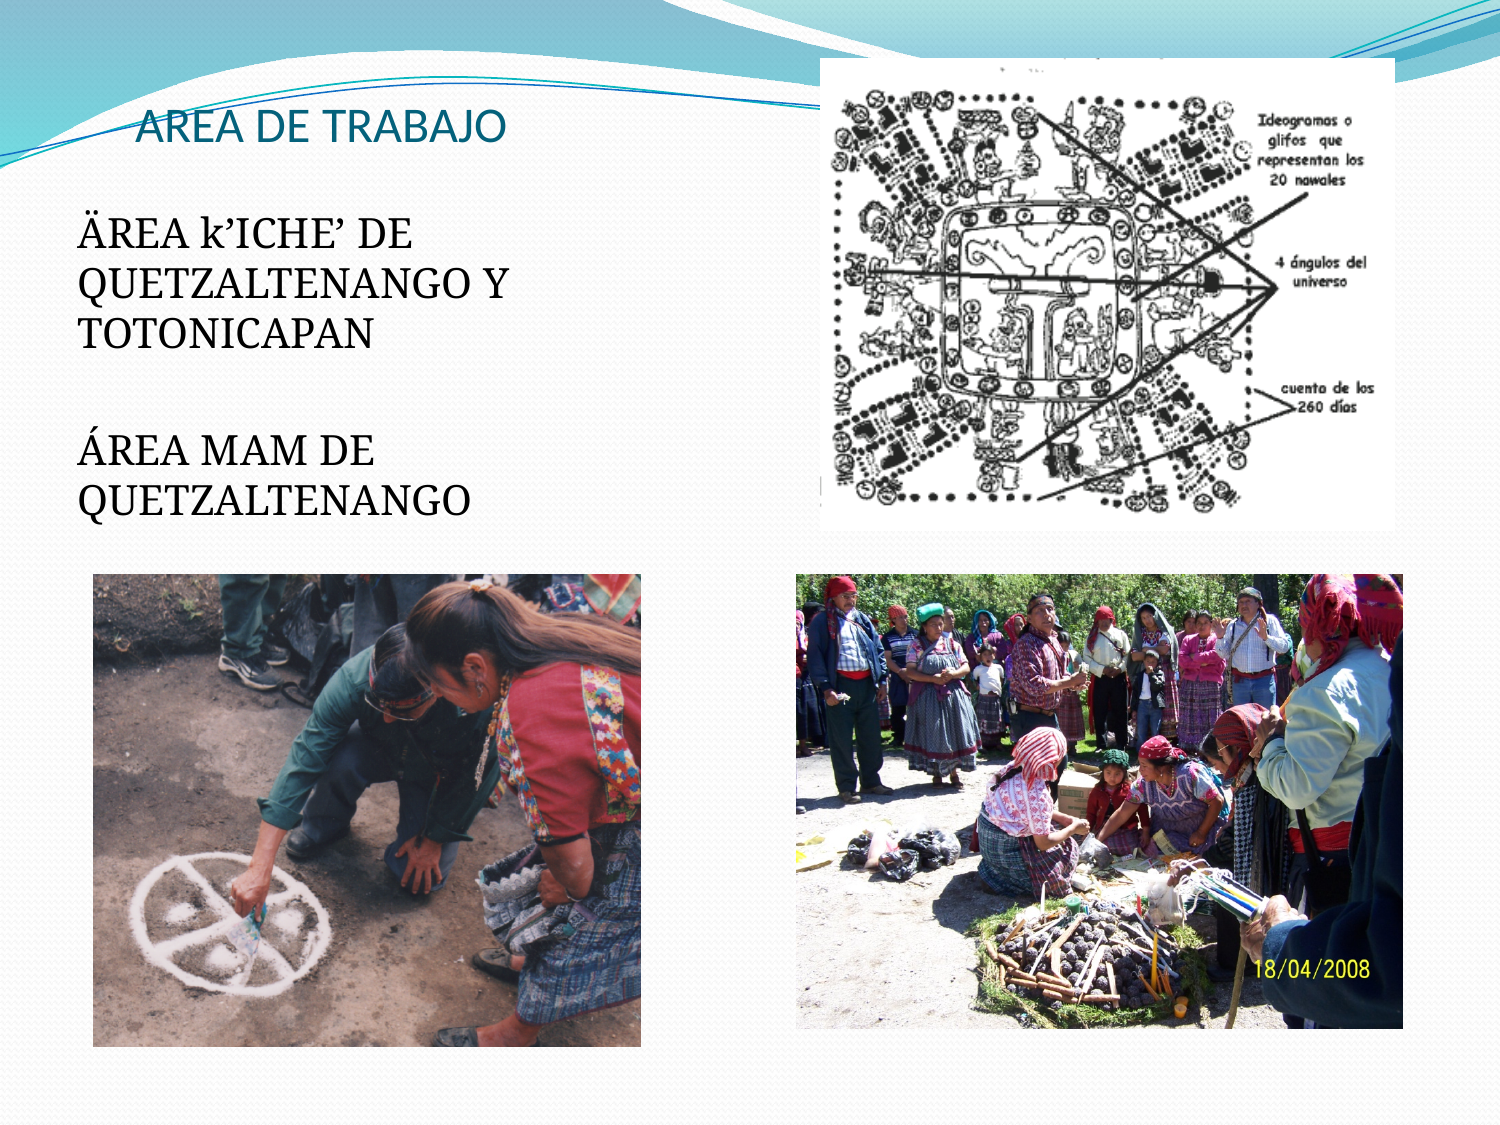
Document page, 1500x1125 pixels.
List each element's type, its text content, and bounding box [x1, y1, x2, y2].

picture [93, 573, 641, 1047]
picture [796, 573, 1403, 1029]
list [820, 58, 1395, 532]
list ÄREA k’ICHE’ DE QUETZALTENANGO Y TOTONICAPAN ÁREA MAM DE QUETZALTENANGO [74, 198, 569, 1006]
title AREA DE TRABAJO [74, 44, 569, 153]
